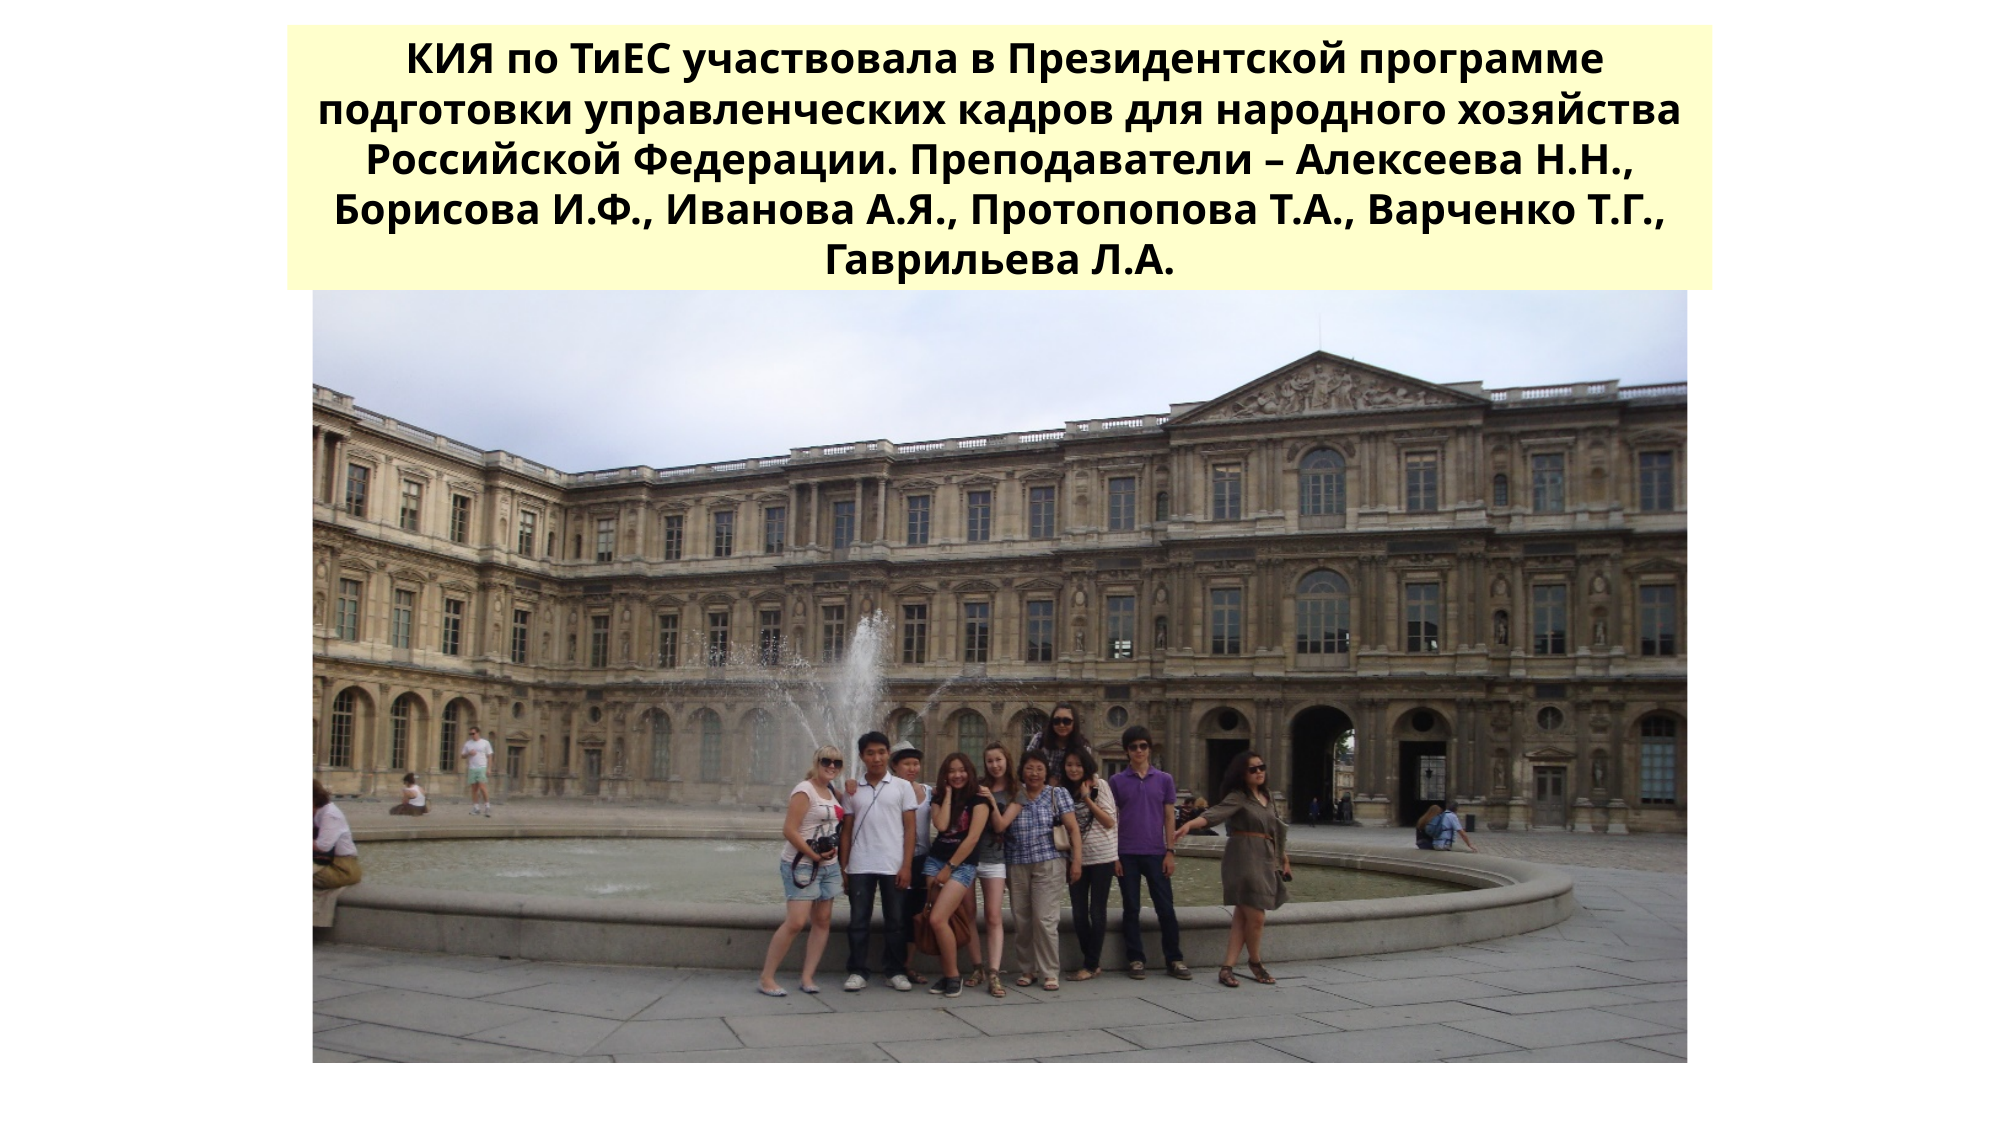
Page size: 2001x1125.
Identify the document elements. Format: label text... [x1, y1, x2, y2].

text_box КИЯ по ТиЕС участвовала в Президентской программе подготовки управленческих кадров для народного хозяйства Российской Федерации. Преподаватели – Алексеева Н.Н., Борисова И.Ф., Иванова А.Я., Протопопова Т.А., Варченко Т.Г., Гаврильева Л.А. [287, 24, 1713, 290]
picture [312, 237, 1688, 1063]
